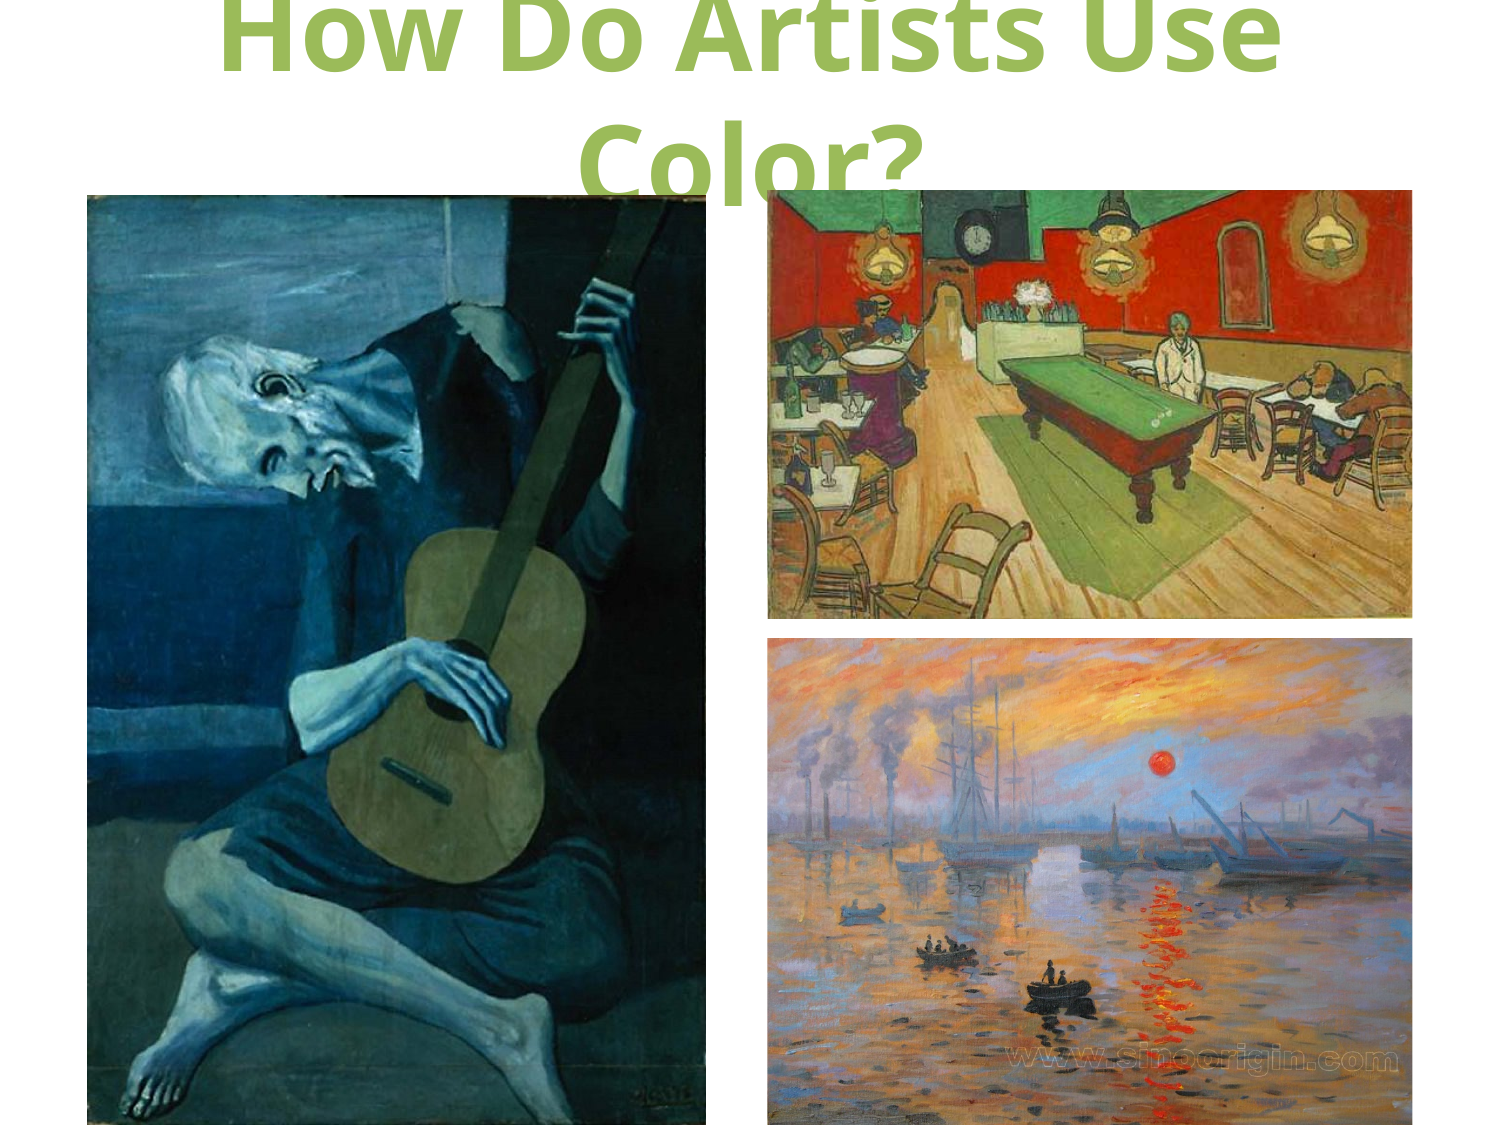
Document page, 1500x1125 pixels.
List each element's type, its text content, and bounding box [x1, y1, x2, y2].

title How Do Artists Use Color? [75, 0, 1425, 188]
picture [767, 638, 1413, 1125]
picture [87, 195, 706, 1125]
picture [767, 190, 1413, 619]
